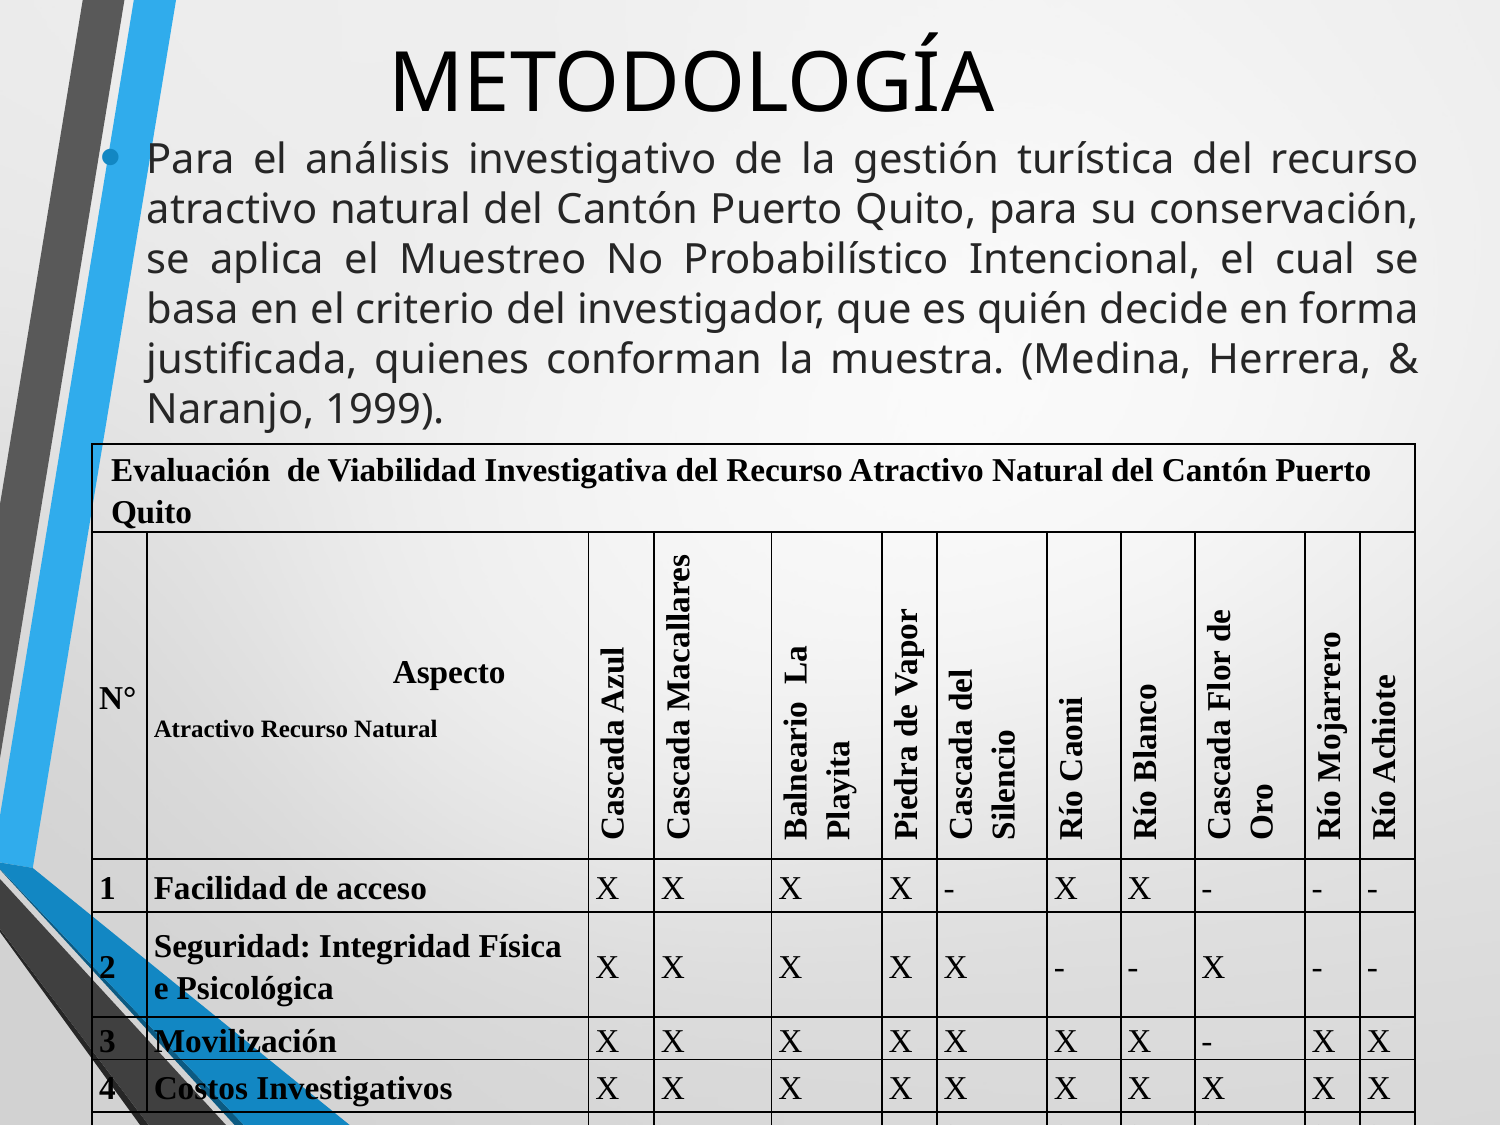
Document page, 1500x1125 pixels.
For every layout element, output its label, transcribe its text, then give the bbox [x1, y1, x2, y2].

table_cell Facilidad de acceso [148, 860, 588, 911]
table_cell 4 [883, 1113, 936, 1125]
title METODOLOGÍA [1435, 0, 1439, 157]
table_cell X [1122, 860, 1194, 911]
table_cell Piedra de Vapor [883, 533, 936, 858]
table_cell X [1122, 1018, 1194, 1059]
table_cell X [1048, 860, 1120, 911]
table_cell 4 [772, 1113, 881, 1125]
table_cell X [938, 913, 1046, 1016]
table_cell 1 [93, 860, 146, 911]
table_cell Costos Investigativos [148, 1060, 588, 1111]
table_cell 3 [1122, 1113, 1194, 1125]
table_cell X [883, 1060, 936, 1111]
table_cell 4 [655, 1113, 771, 1125]
table_cell Río Achiote [1361, 533, 1414, 858]
table_cell Río Blanco [1122, 533, 1194, 858]
table_cell X [1361, 1060, 1414, 1111]
table_cell - [1306, 860, 1359, 911]
table_cell - [1122, 913, 1194, 1016]
table_cell X [883, 913, 936, 1016]
table_cell Río Caoni [1048, 533, 1120, 858]
table_cell 3 [1048, 1113, 1120, 1125]
table_cell N° [93, 533, 146, 858]
table_cell Seguridad: Integridad Física e Psicológica [148, 913, 588, 1016]
table_header Evaluación de Viabilidad Investigativa del Recurso Atractivo Natural del Cantón Puerto Quito [93, 445, 1414, 531]
table_cell Río Mojarrero [1306, 533, 1359, 858]
table_cell 3 [938, 1113, 1046, 1125]
table_cell X [1122, 1060, 1194, 1111]
table_cell 4 [93, 1060, 146, 1111]
table_cell X [883, 860, 936, 911]
table_cell X [772, 1060, 881, 1111]
table_cell X [655, 860, 771, 911]
table_cell X [772, 860, 881, 911]
table_cell - [1361, 913, 1414, 1016]
table_cell X [938, 1060, 1046, 1111]
table_cell X [655, 1060, 771, 1111]
table_cell Cascada Azul [589, 533, 653, 858]
table_cell X [772, 1018, 881, 1059]
table_cell X [589, 913, 653, 1016]
table_cell Balneario La Playita [772, 533, 881, 858]
table_cell 2 [1361, 1113, 1414, 1125]
table_cell 3 [93, 1018, 146, 1059]
table_cell X [589, 1018, 653, 1059]
table_cell 2 [93, 913, 146, 1016]
table_cell X [1048, 1060, 1120, 1111]
table_cell Cascada Flor de Oro [1196, 533, 1304, 858]
table_cell X [1048, 1018, 1120, 1059]
table_cell Aspecto Atractivo Recurso Natural [148, 533, 588, 858]
table_cell X [1306, 1060, 1359, 1111]
table_cell X [883, 1018, 936, 1059]
table_cell 2 [1306, 1113, 1359, 1125]
table_cell X [589, 1060, 653, 1111]
table_cell X [655, 913, 771, 1016]
table_cell X [1196, 1060, 1304, 1111]
table_cell TOTAL [93, 1113, 588, 1125]
table_cell X [1196, 913, 1304, 1016]
table_cell - [1196, 1018, 1304, 1059]
table_cell X [1361, 1018, 1414, 1059]
table_cell 2 [1196, 1113, 1304, 1125]
table_cell X [1306, 1018, 1359, 1059]
table_cell 4 [589, 1113, 653, 1125]
table_cell - [1048, 913, 1120, 1016]
table_cell X [938, 1018, 1046, 1059]
table_cell Movilización [148, 1018, 588, 1059]
table_cell Cascada Macallares [655, 533, 771, 858]
table_cell - [1361, 860, 1414, 911]
table_cell X [655, 1018, 771, 1059]
table_cell X [772, 913, 881, 1016]
table_cell X [589, 860, 653, 911]
list Para el análisis investigativo de la gestión turística del recurso atractivo natural del Cantón Puerto Quito, para su conservación, se aplica el Muestreo No Probabilístico Intencional, el cual se basa en el criterio del investigador, que es quién decide en forma justificada, quienes conforman la muestra. (Medina, Herrera, & Naranjo, 1999). [84, 0, 1435, 769]
table_cell Cascada del Silencio [938, 533, 1046, 858]
table_cell - [1196, 860, 1304, 911]
table_cell - [1306, 913, 1359, 1016]
table_cell - [938, 860, 1046, 911]
